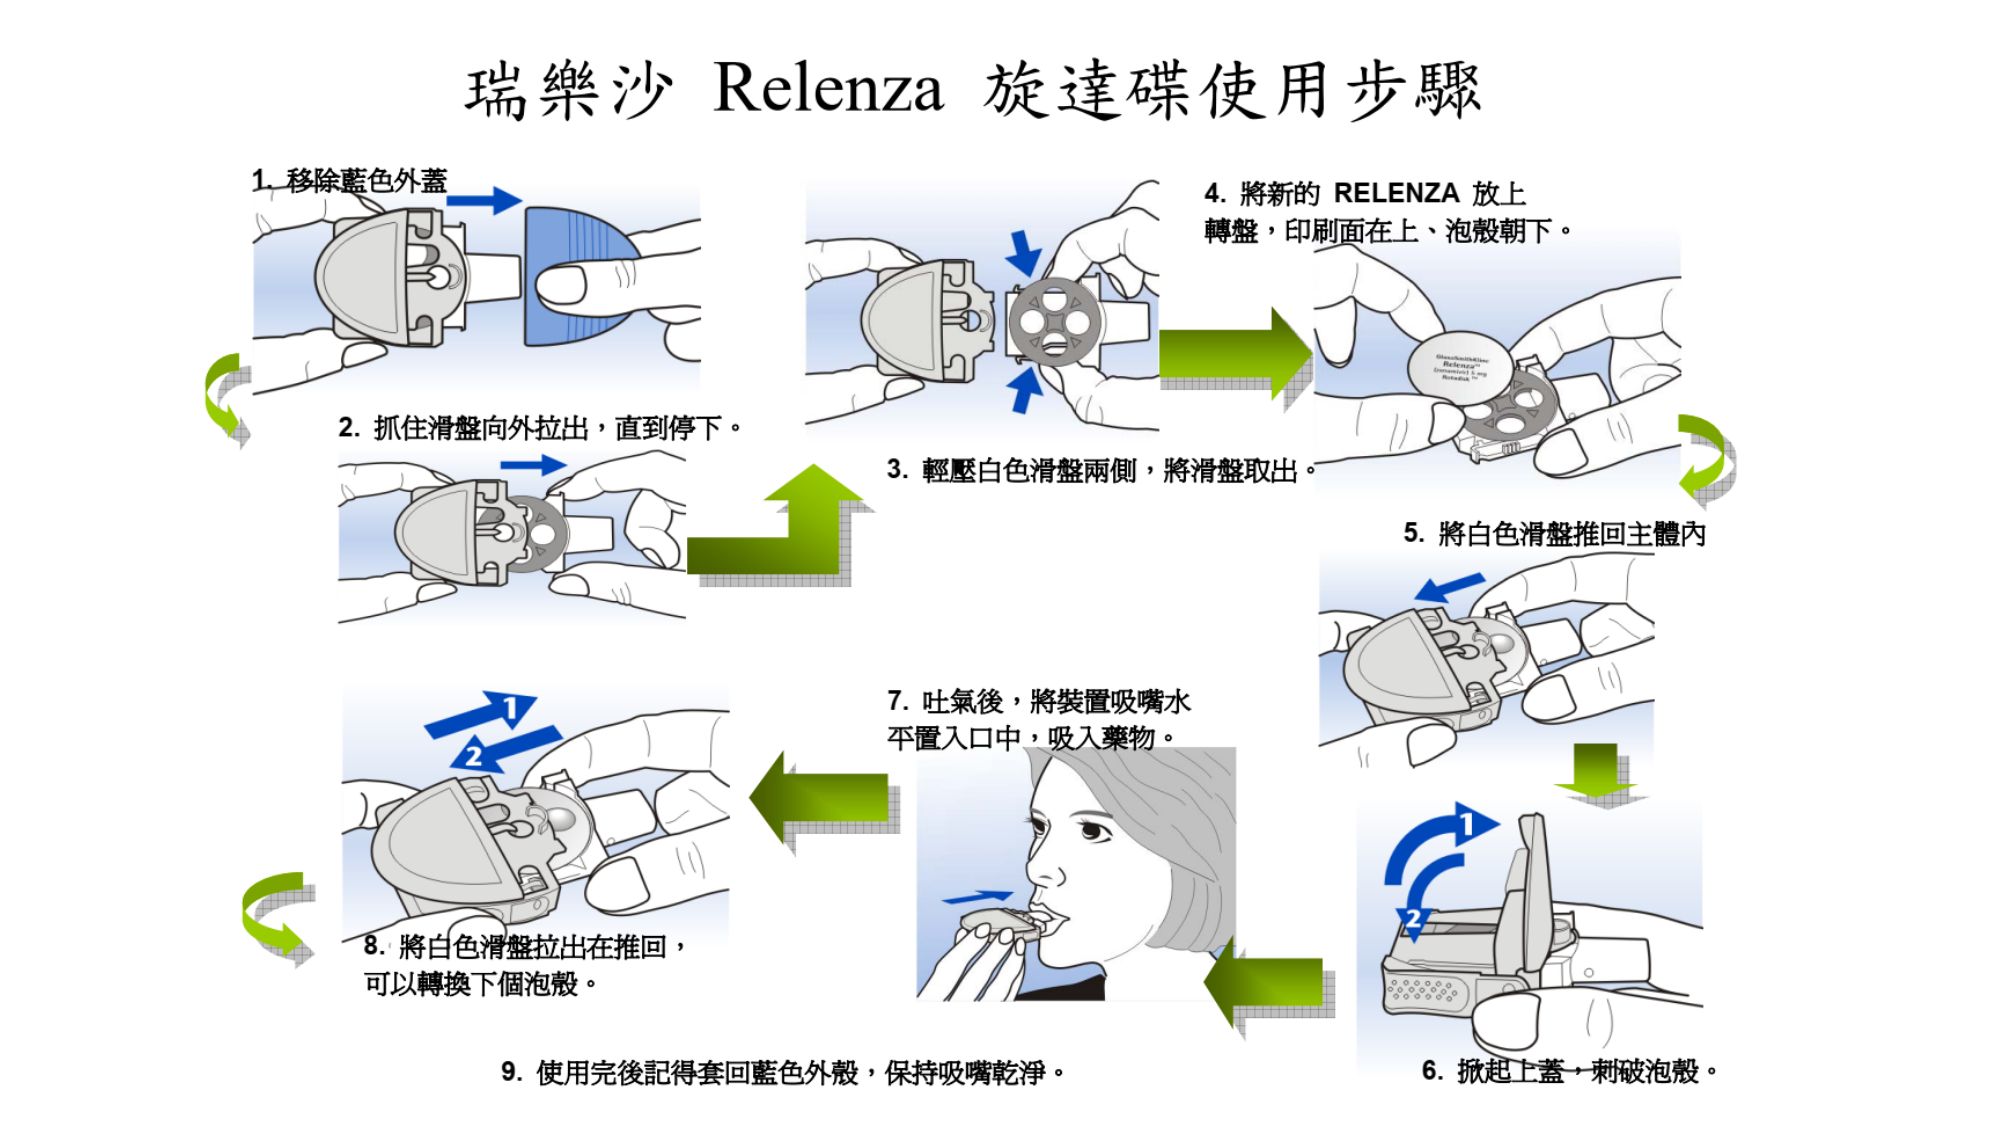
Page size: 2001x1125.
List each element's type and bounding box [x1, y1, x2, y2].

picture [193, 54, 1759, 1104]
